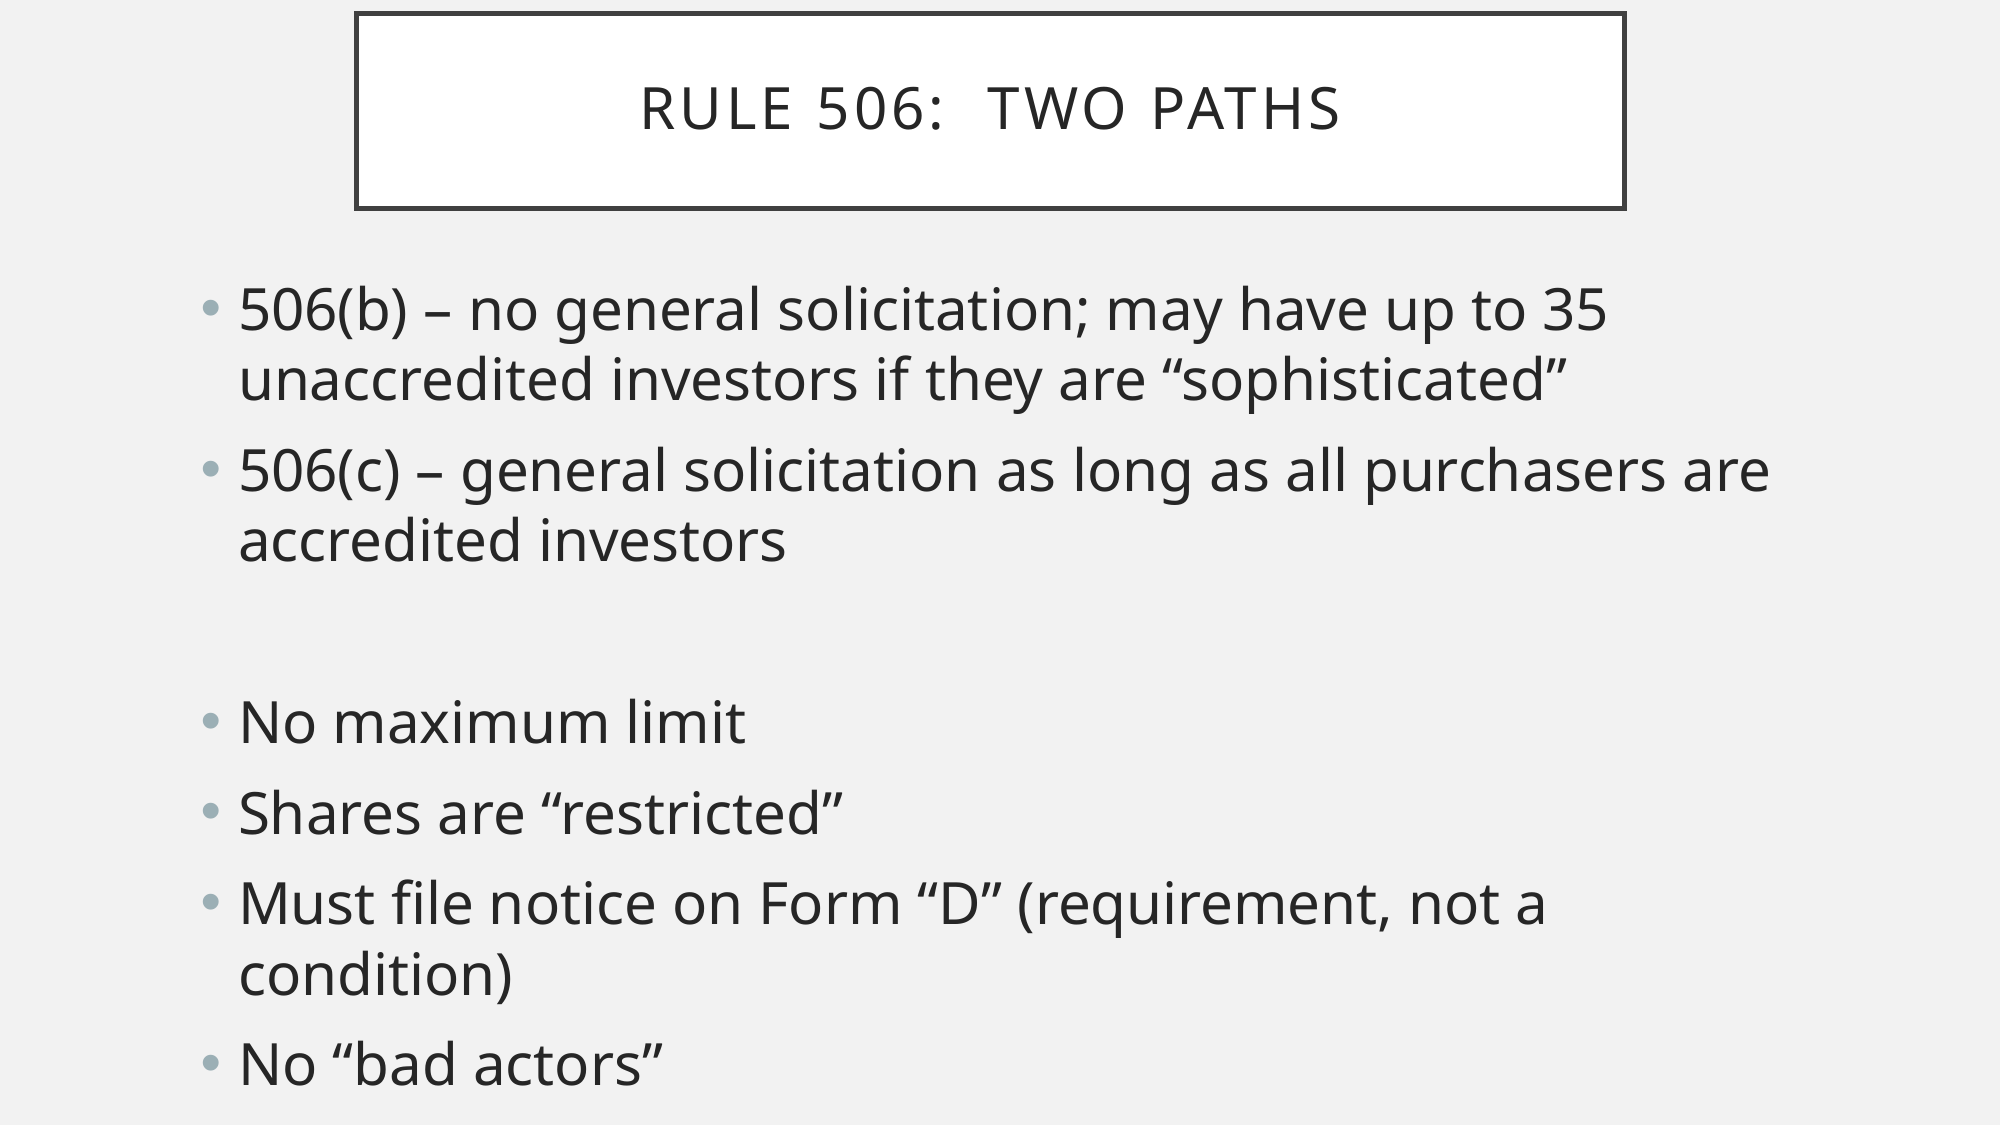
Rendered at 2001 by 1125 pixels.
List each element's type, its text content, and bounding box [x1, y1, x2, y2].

title Rule 506: Two paths [354, 11, 1627, 211]
list 506(b) – no general solicitation; may have up to 35 unaccredited investors if they are “sophisticated” 506(c) – general solicitation as long as all purchasers are accredited investors No maximum limit Shares are “restricted” Must file notice on Form “D” (requirement, not a condition) No “bad actors” [185, 265, 1796, 1070]
